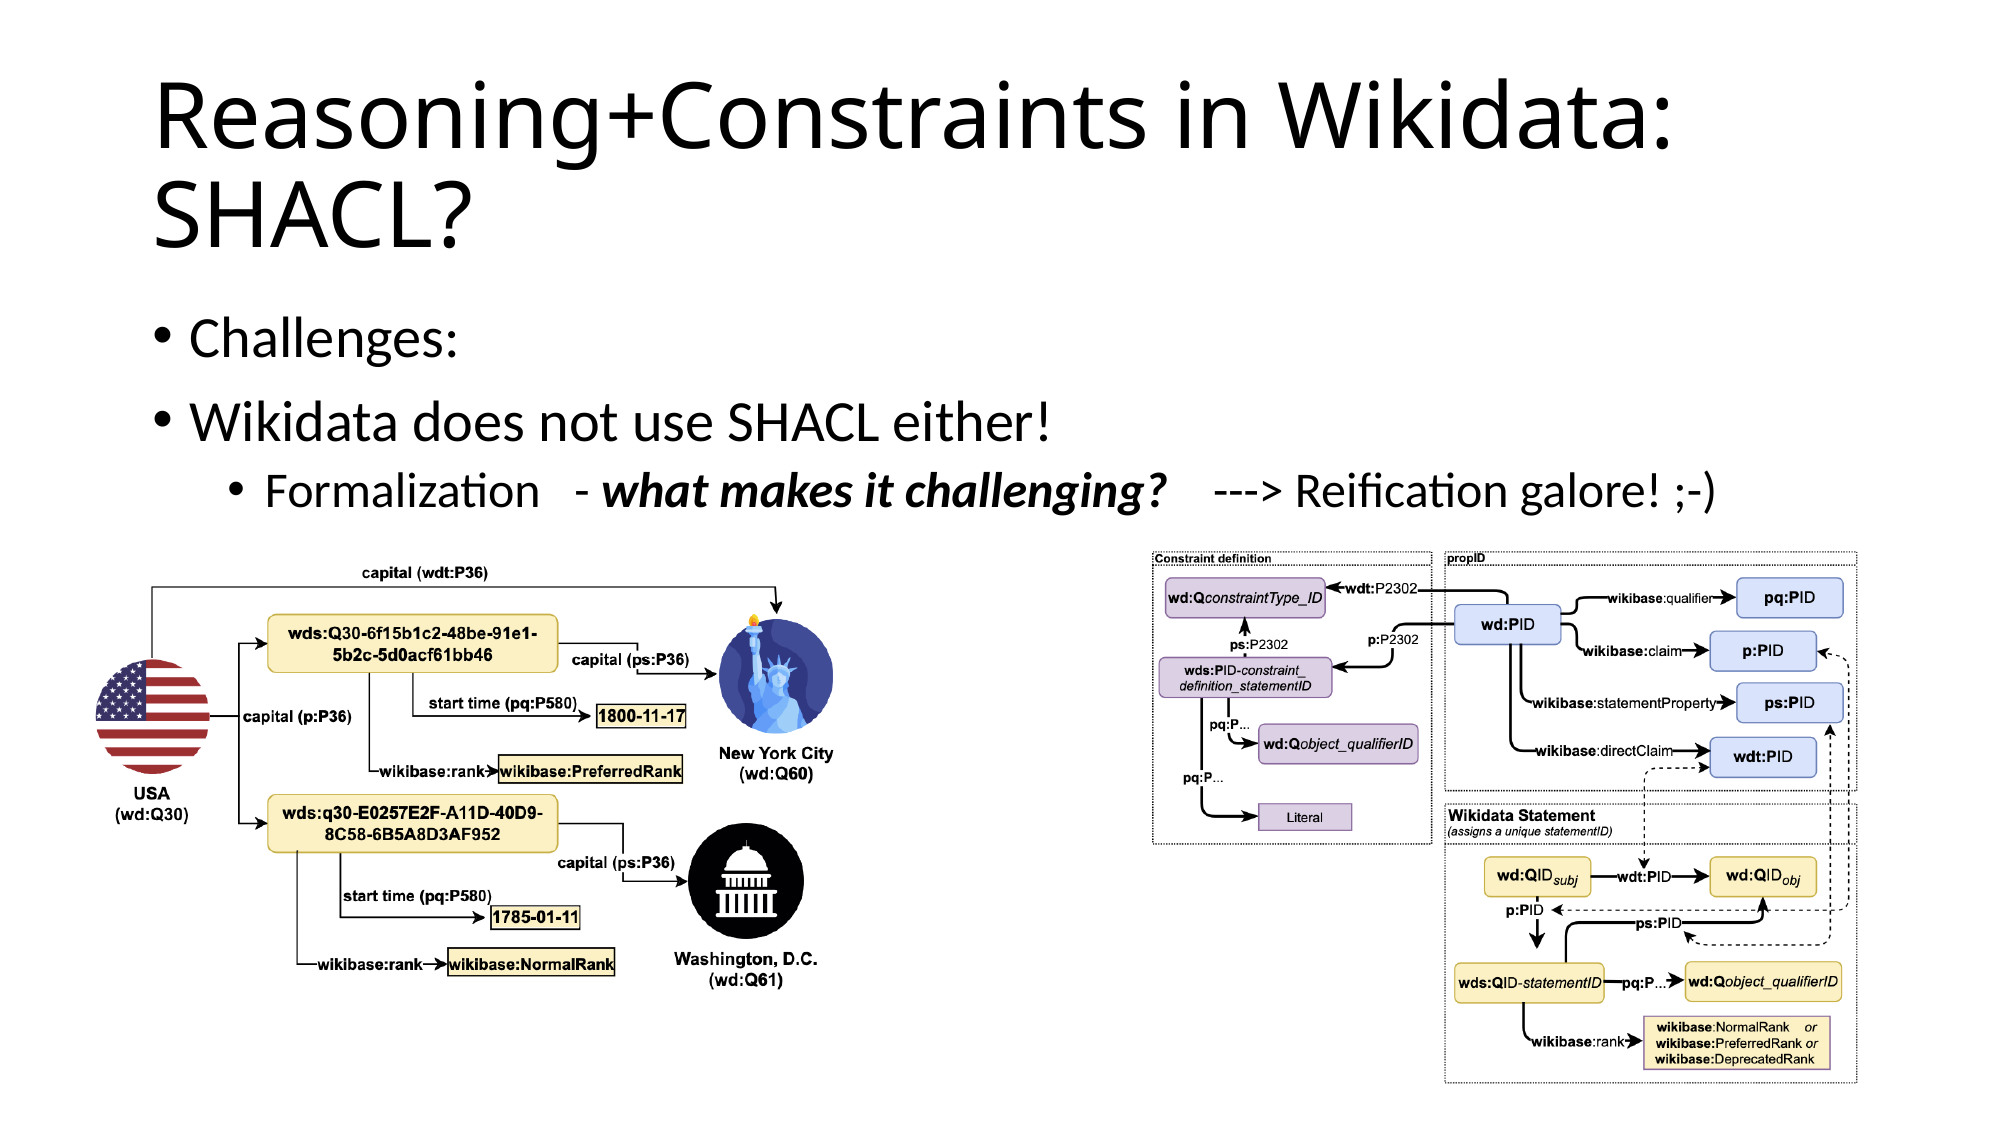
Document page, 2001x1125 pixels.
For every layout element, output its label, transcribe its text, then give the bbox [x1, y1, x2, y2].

picture [1143, 541, 1863, 1089]
picture [81, 541, 864, 1002]
list Challenges: Wikidata does not use SHACL either! Formalization - what makes it challenging? ---> Reification galore! ;-) [137, 299, 1863, 1014]
title Reasoning+Constraints in Wikidata: SHACL? [137, 59, 1863, 278]
